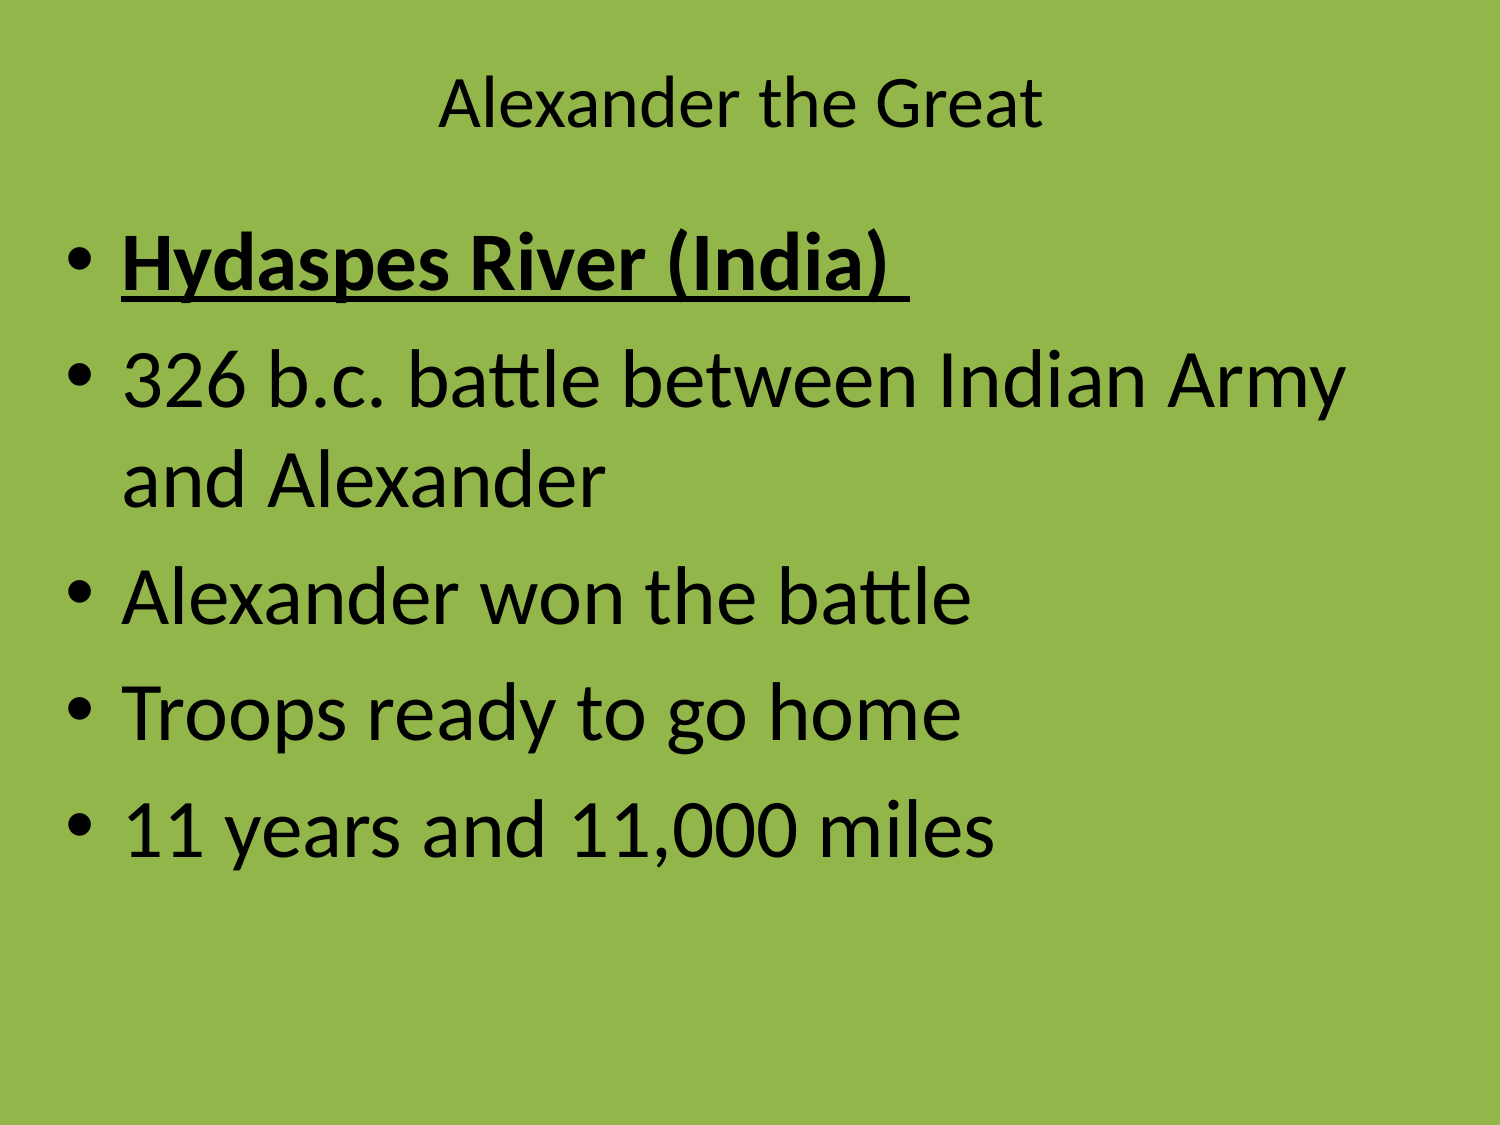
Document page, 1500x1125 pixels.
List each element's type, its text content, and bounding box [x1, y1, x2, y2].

title Alexander the Great [74, 44, 1426, 151]
list Hydaspes River (India) 326 b.c. battle between Indian Army and Alexander Alexander won the battle Troops ready to go home 11 years and 11,000 miles [49, 199, 1438, 1101]
